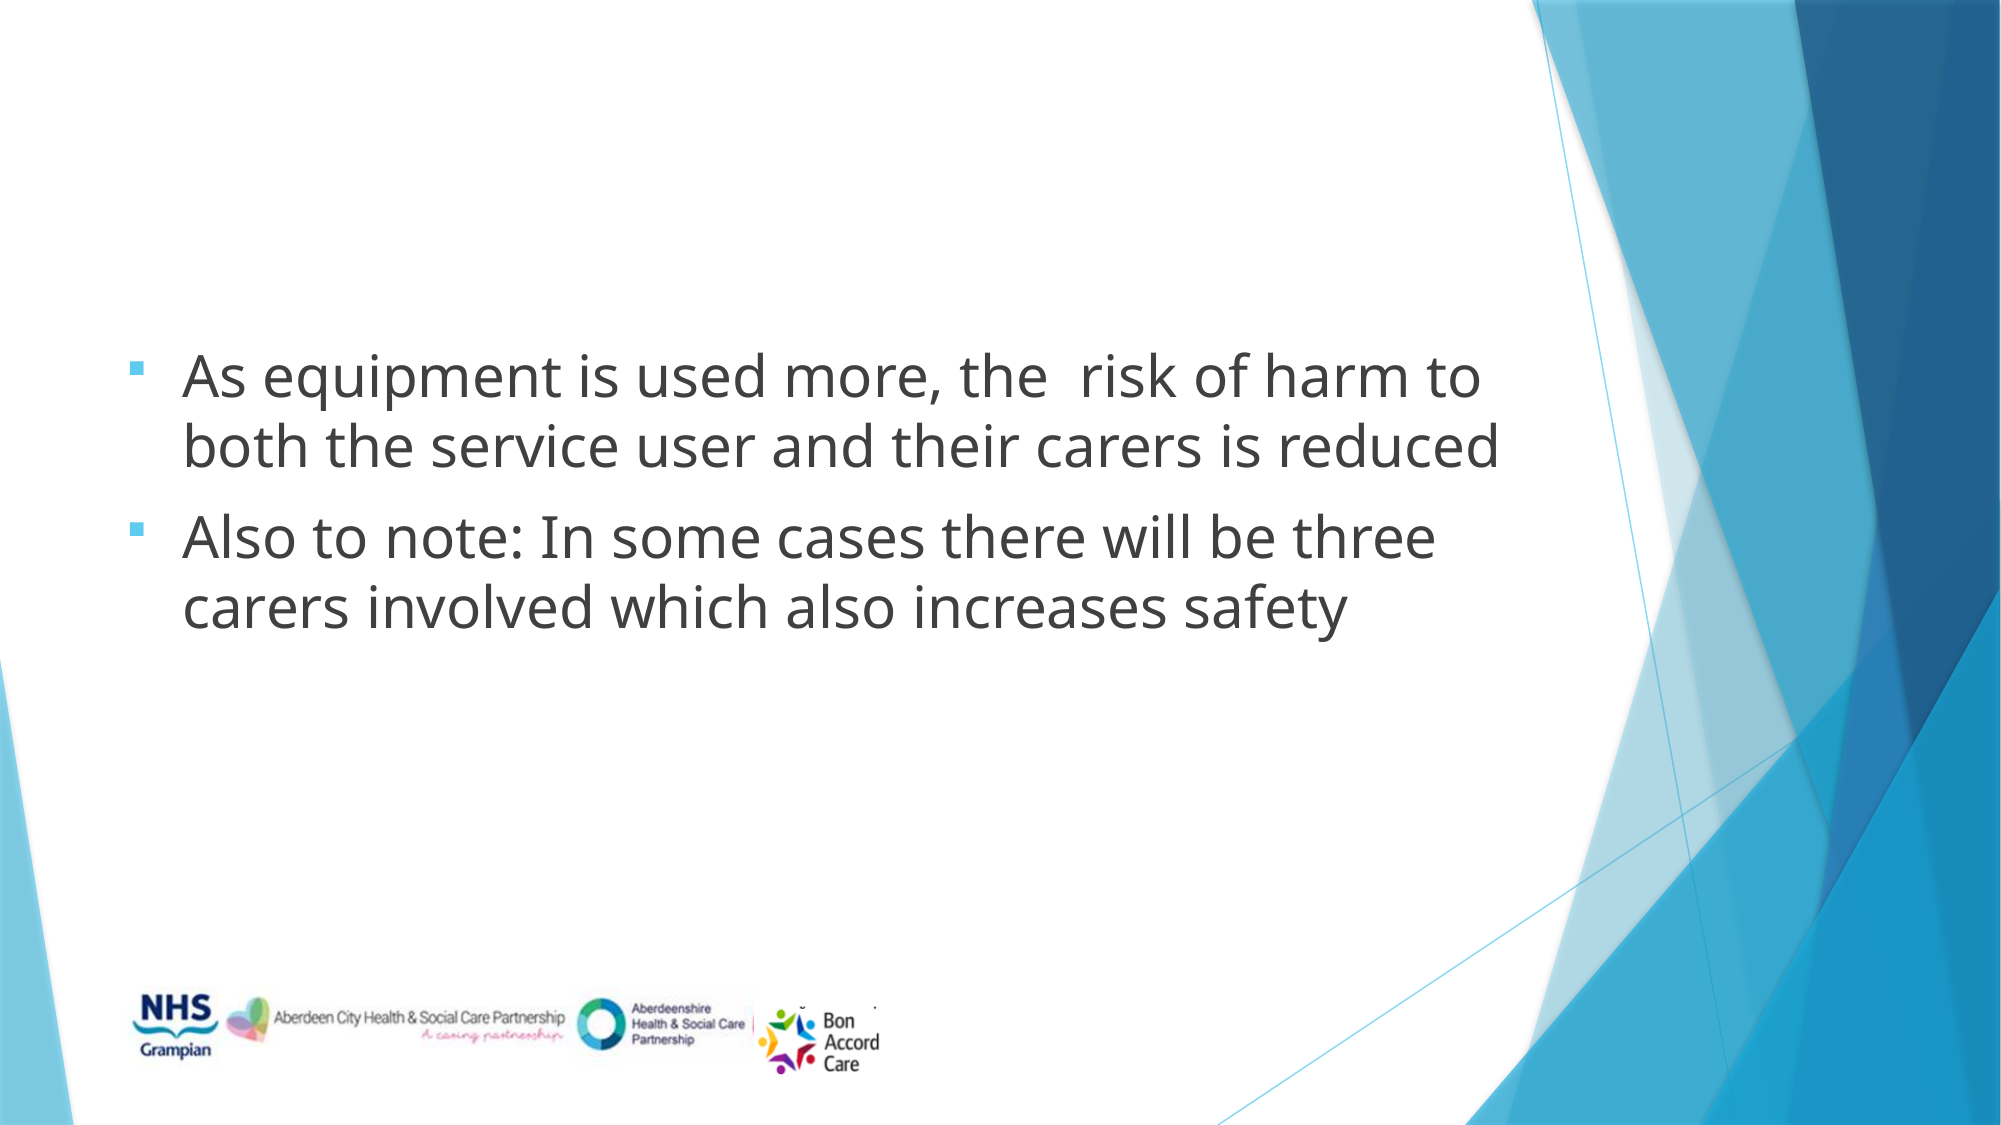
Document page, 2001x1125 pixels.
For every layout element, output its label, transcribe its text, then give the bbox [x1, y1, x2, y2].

picture [95, 954, 901, 1093]
list As equipment is used more, the risk of harm to both the service user and their carers is reduced Also to note: In some cases there will be three carers involved which also increases safety [111, 266, 1522, 992]
